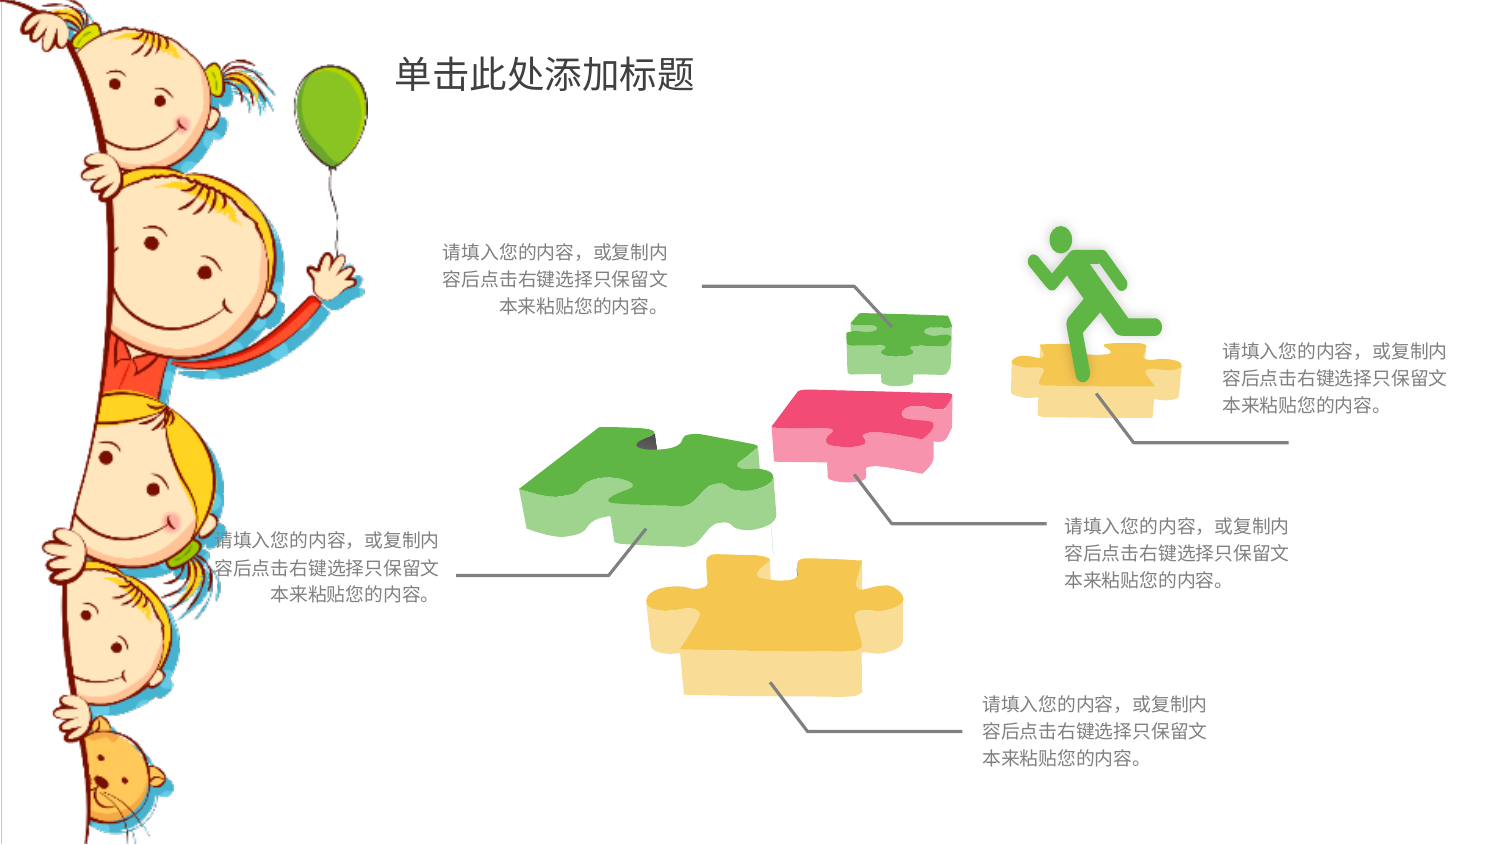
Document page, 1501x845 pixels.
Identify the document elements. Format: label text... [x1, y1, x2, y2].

text_box [1118, 416, 1289, 445]
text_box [518, 426, 777, 557]
picture [0, 0, 368, 844]
text_box [456, 561, 620, 578]
text_box 请填入您的内容，或复制内容后点击右键选择只保留文本来粘贴您的内容。 [1211, 329, 1477, 422]
text_box 请填入您的内容，或复制内容后点击右键选择只保留文本来粘贴您的内容。 [185, 519, 451, 612]
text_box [1010, 342, 1183, 419]
text_box [864, 491, 1047, 526]
text_box [785, 706, 963, 734]
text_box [645, 553, 904, 698]
text_box [1027, 226, 1162, 341]
text_box 请填入您的内容，或复制内容后点击右键选择只保留文本来粘贴您的内容。 [1053, 504, 1319, 597]
text_box 请填入您的内容，或复制内容后点击右键选择只保留文本来粘贴您的内容。 [413, 230, 680, 323]
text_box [846, 312, 953, 387]
text_box [701, 284, 880, 317]
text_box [771, 389, 953, 483]
text_box 请填入您的内容，或复制内容后点击右键选择只保留文本来粘贴您的内容。 [971, 682, 1237, 775]
